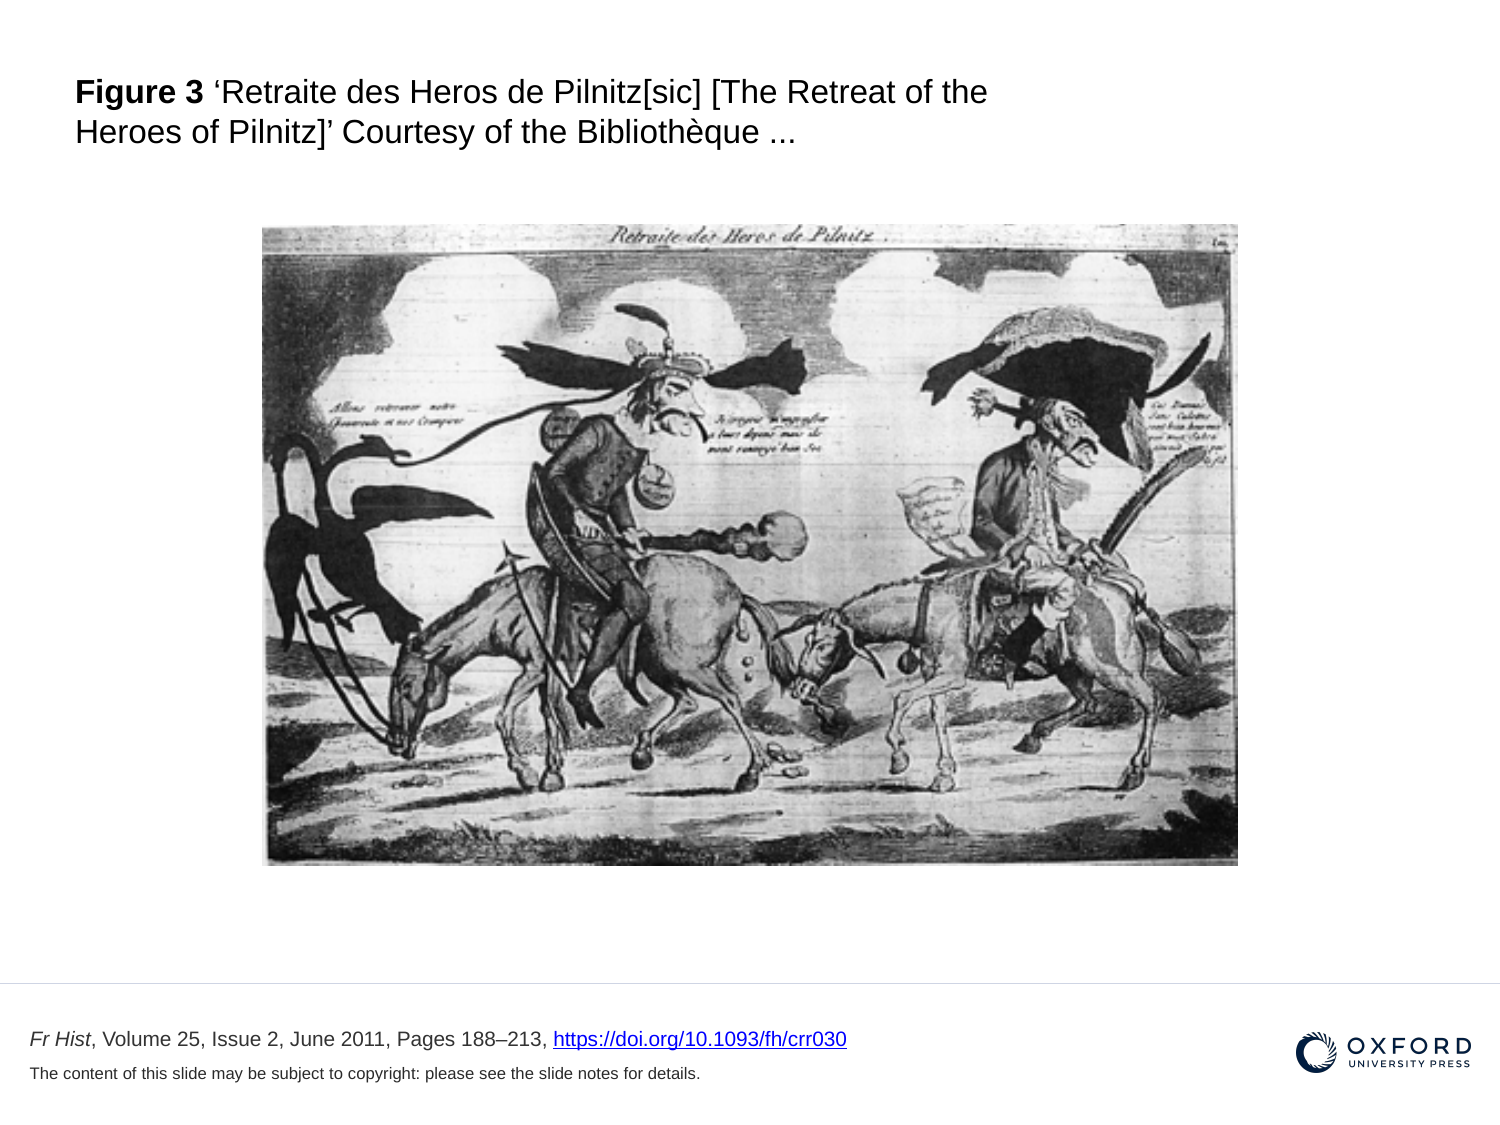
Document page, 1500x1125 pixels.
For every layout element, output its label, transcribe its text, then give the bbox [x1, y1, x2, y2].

picture [1296, 1032, 1471, 1073]
title Figure 3 ‘Retraite des Heros de Pilnitz[sic] [The Retreat of the Heroes of Pilnitz]’ Courtesy of the Bibliothèque ... [75, 69, 1078, 171]
footer Fr Hist, Volume 25, Issue 2, June 2011, Pages 188–213, https://doi.org/10.1093/fh/crr030 The content of this slide may be subject to copyright: please see the slide notes for details. [0, 983, 1260, 1125]
picture [262, 224, 1238, 866]
